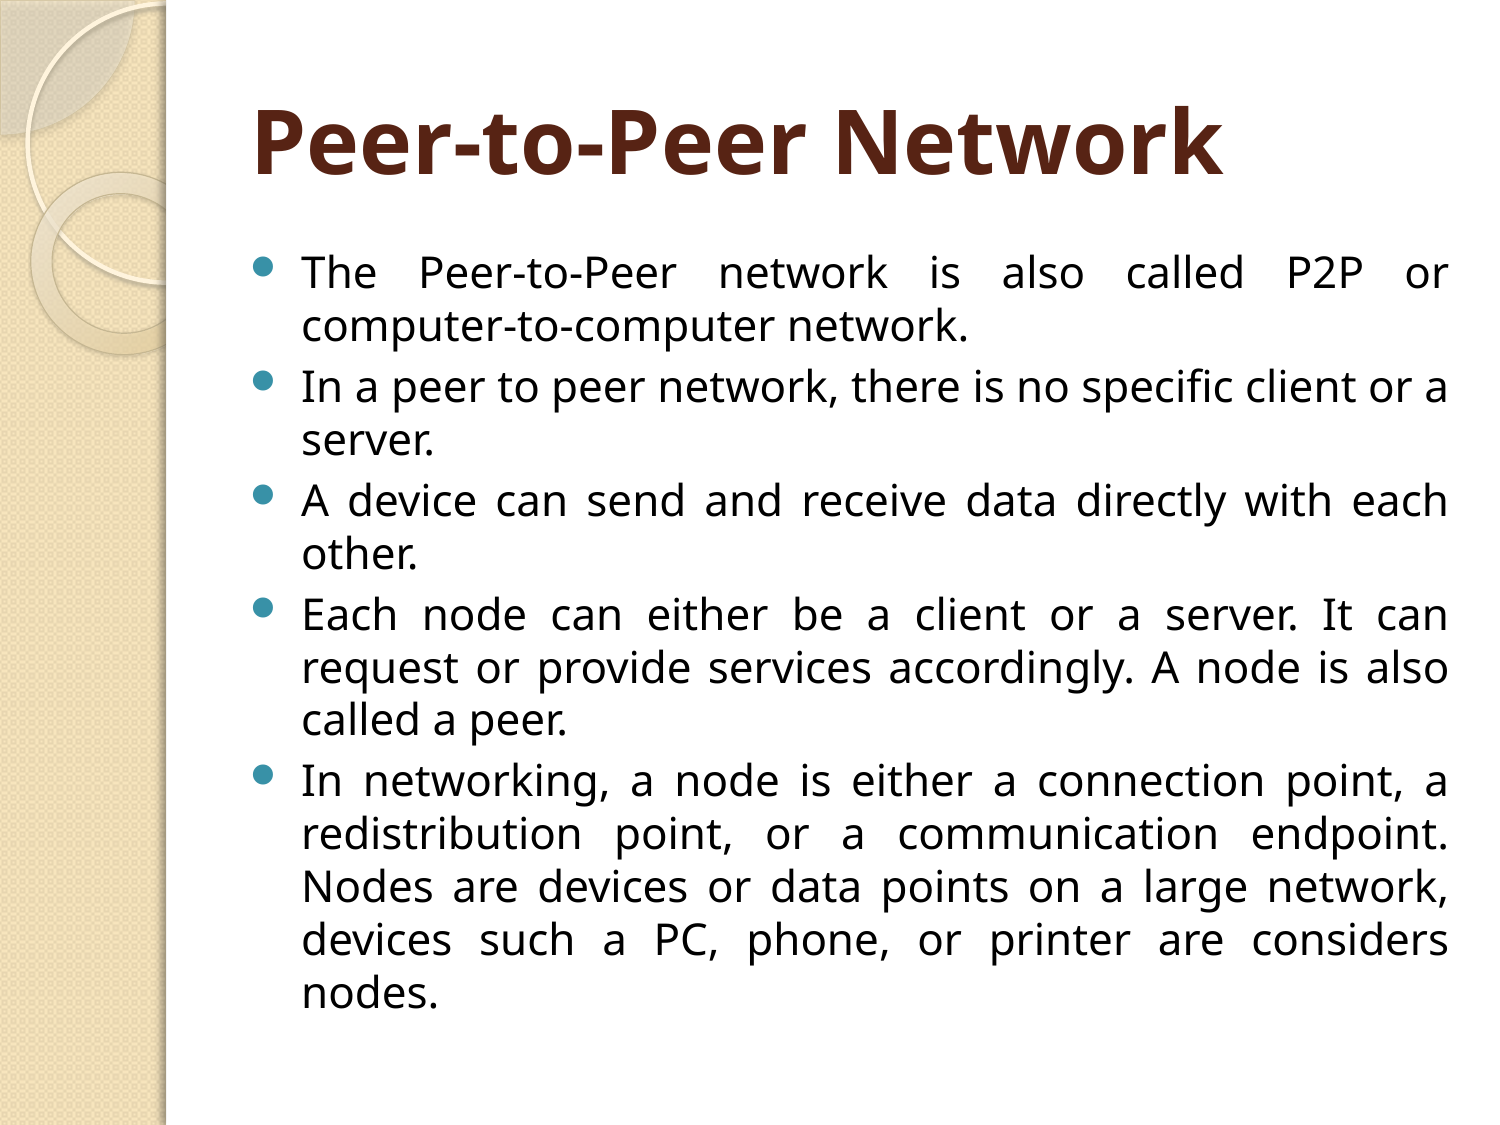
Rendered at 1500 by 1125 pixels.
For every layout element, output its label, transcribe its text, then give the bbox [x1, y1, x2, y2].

title Peer-to-Peer Network [235, 45, 1466, 233]
list The Peer-to-Peer network is also called P2P or computer-to-computer network. In a peer to peer network, there is no specific client or a server. A device can send and receive data directly with each other. Each node can either be a client or a server. It can request or provide services accordingly. A node is also called a peer. In networking, a node is either a connection point, a redistribution point, or a communication endpoint. Nodes are devices or data points on a large network, devices such a PC, phone, or printer are considers nodes. [235, 237, 1466, 1025]
